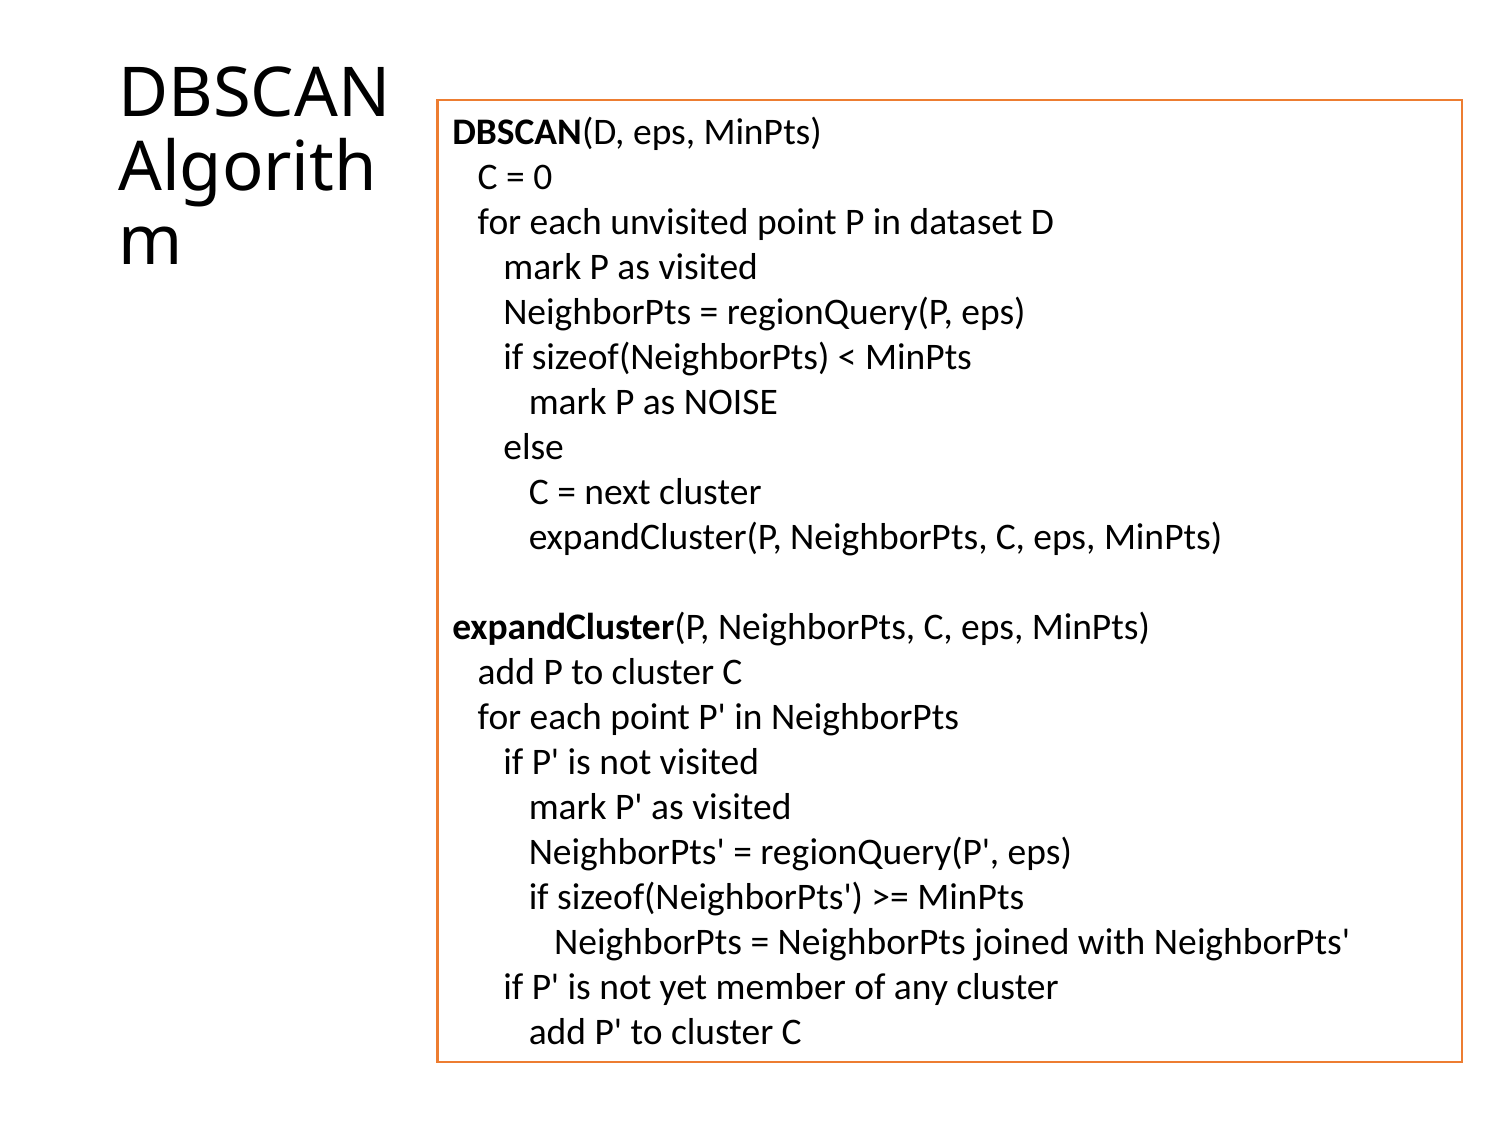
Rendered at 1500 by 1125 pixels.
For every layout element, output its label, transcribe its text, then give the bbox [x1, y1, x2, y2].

title DBSCAN Algorithm [103, 59, 425, 278]
text_box DBSCAN(D, eps, MinPts) C = 0 for each unvisited point P in dataset D mark P as visited NeighborPts = regionQuery(P, eps) if sizeof(NeighborPts) < MinPts mark P as NOISE else C = next cluster expandCluster(P, NeighborPts, C, eps, MinPts) expandCluster(P, NeighborPts, C, eps, MinPts) add P to cluster C for each point P' in NeighborPts if P' is not visited mark P' as visited NeighborPts' = regionQuery(P', eps) if sizeof(NeighborPts') >= MinPts NeighborPts = NeighborPts joined with NeighborPts' if P' is not yet member of any cluster add P' to cluster C [436, 99, 1463, 1063]
